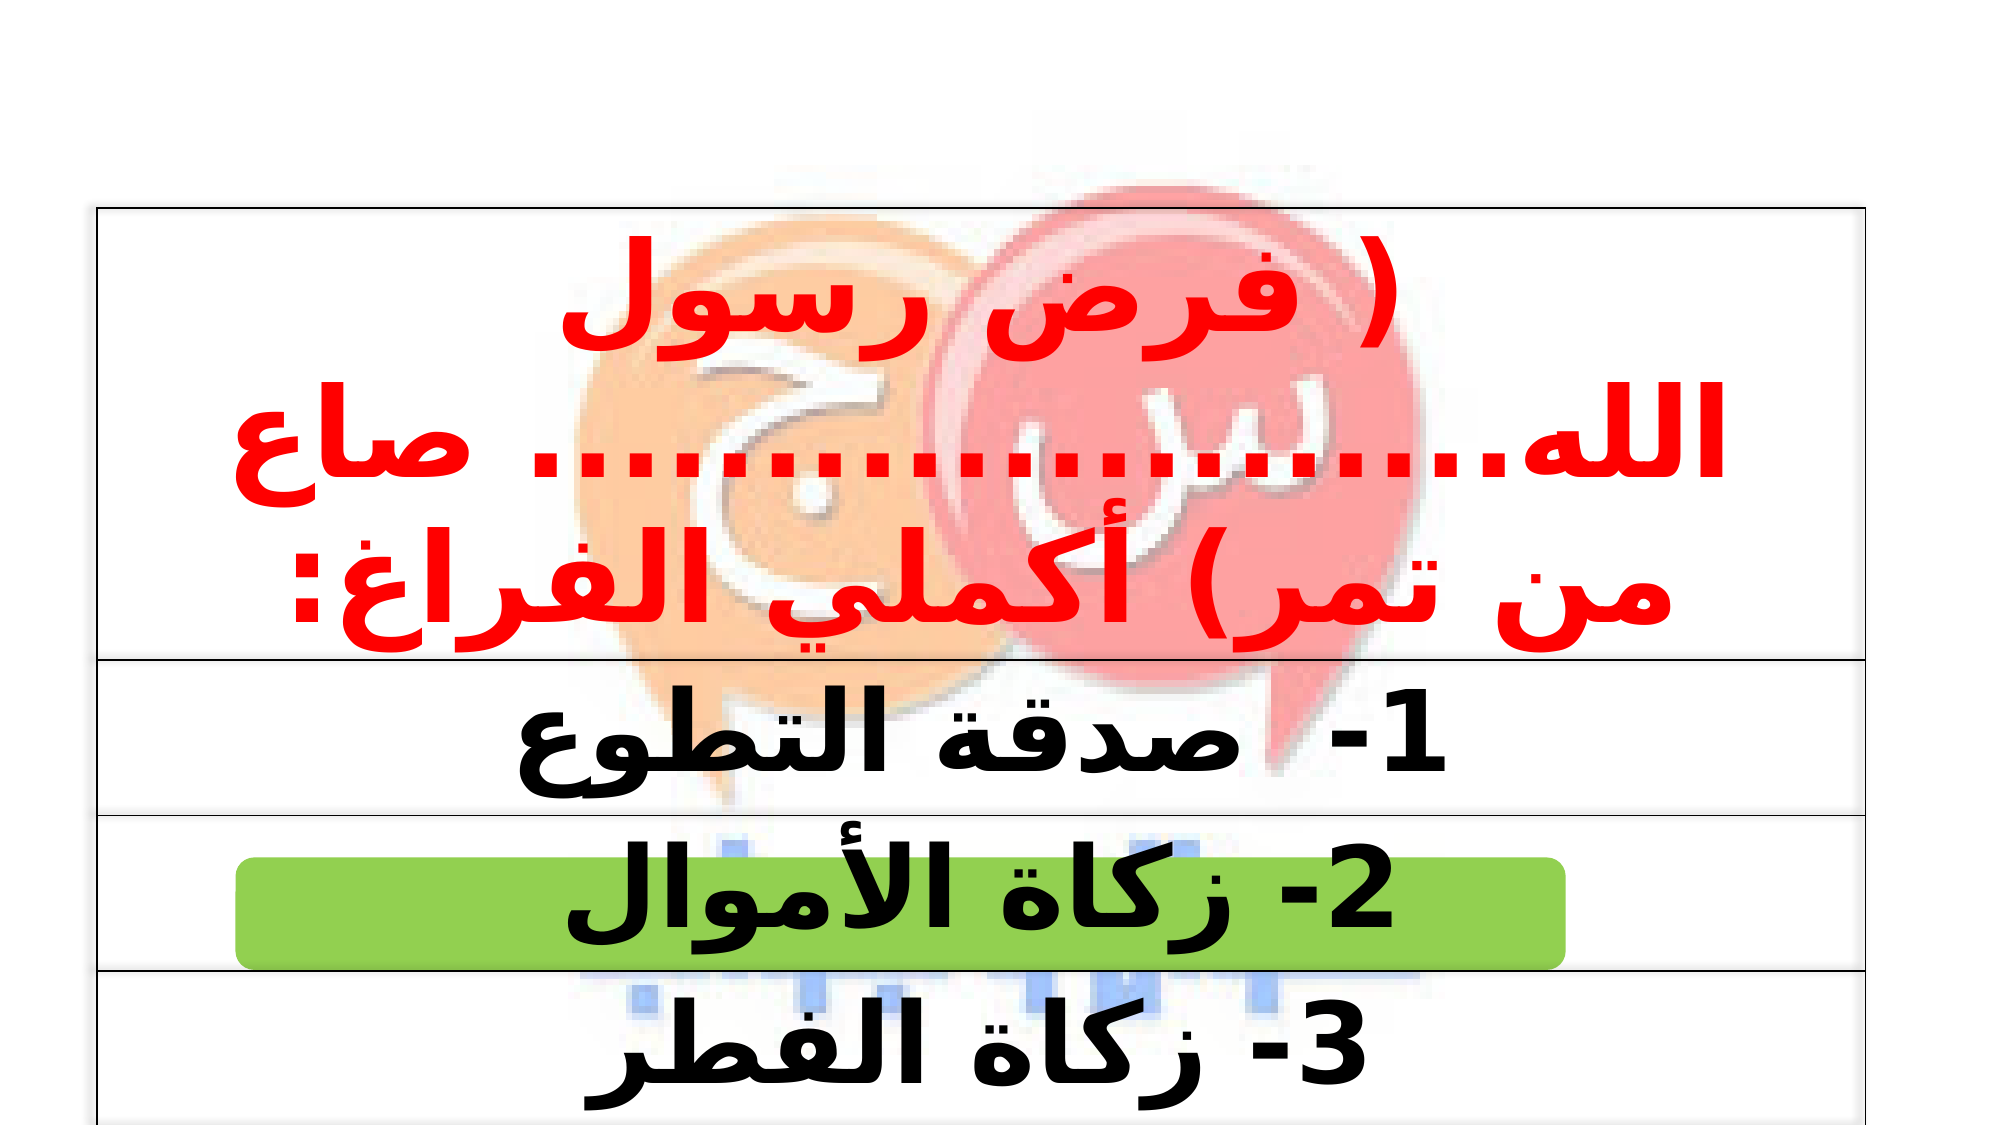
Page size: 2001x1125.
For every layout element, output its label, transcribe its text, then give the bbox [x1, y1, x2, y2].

table_header ( فرض رسول الله..................... صاع من تمر) أكملي الفراغ: [98, 209, 1865, 659]
table_cell 2- زكاة الأموال [98, 816, 1865, 970]
table_cell 1- صدقة التطوع [98, 661, 1865, 815]
table_cell 3- زكاة الفطر [98, 972, 1865, 1125]
